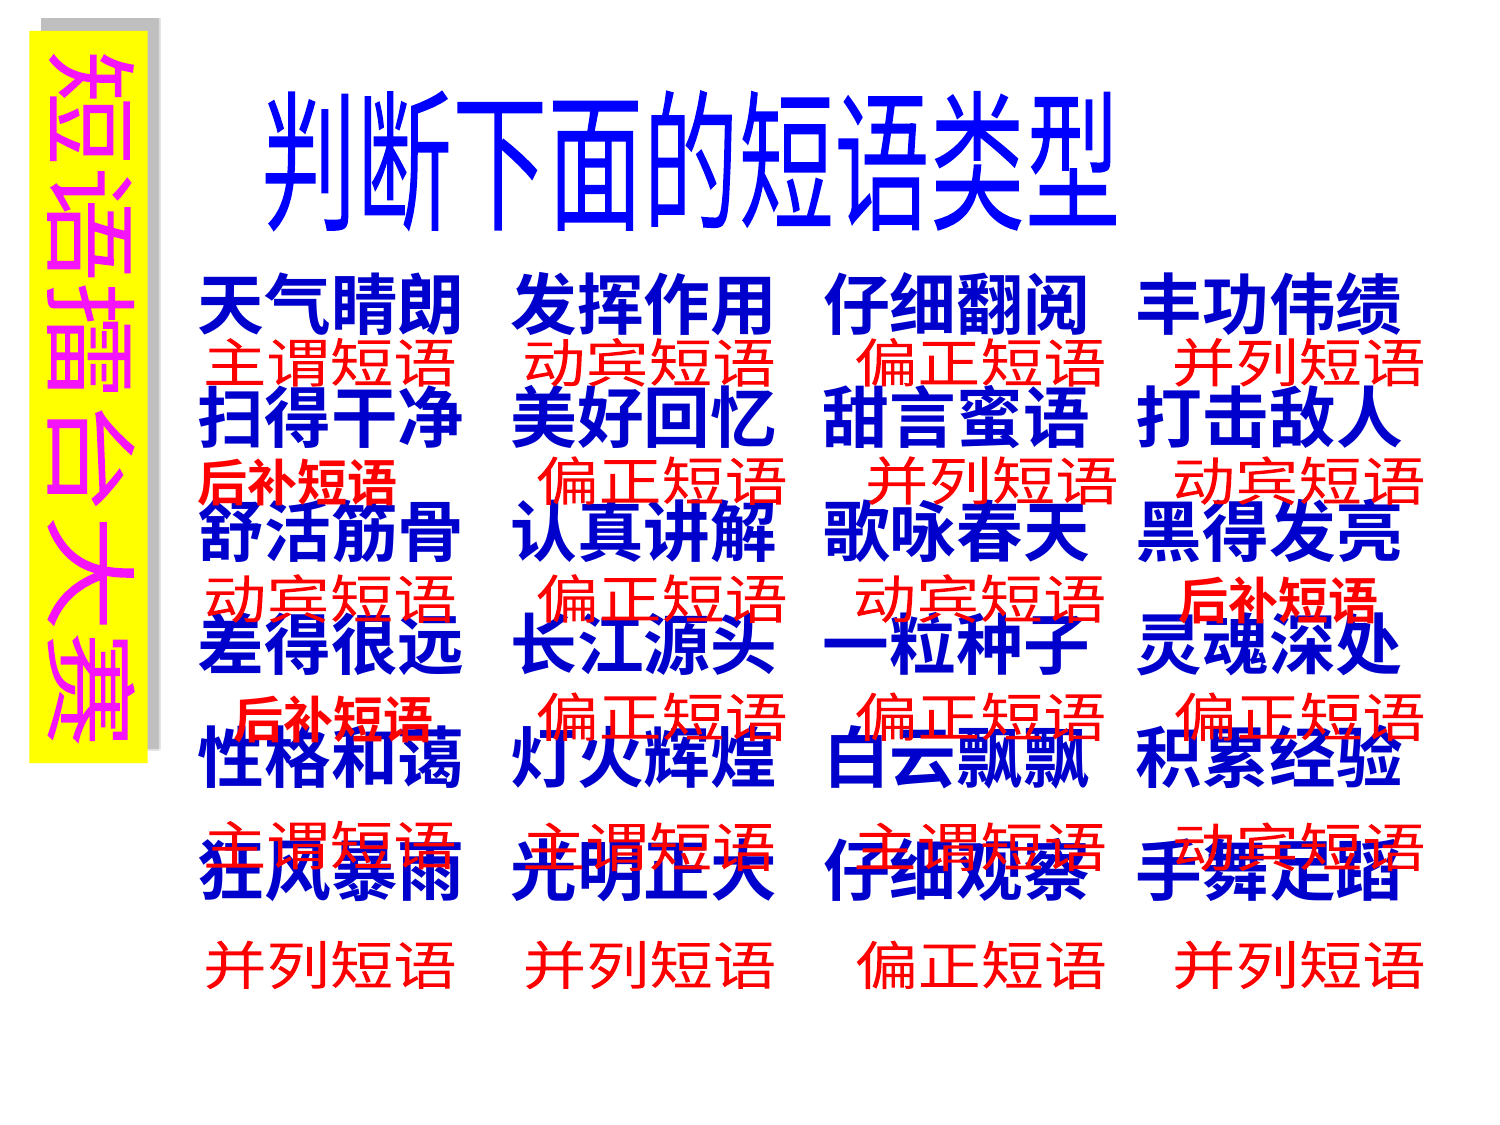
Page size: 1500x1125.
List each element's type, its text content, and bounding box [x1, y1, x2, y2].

text_box 后补短语 [218, 680, 467, 756]
text_box 后补短语 [1163, 562, 1412, 638]
text_box [29, 30, 148, 764]
text_box 后补短语 [183, 444, 488, 519]
text_box 天气睛朗 发挥作用 仔细翻阅 丰功伟绩 扫得干净 美好回忆 甜言蜜语 打击敌人 舒活筋骨 认真讲解 歌咏春天 黑得发亮 差得很远 长江源头 一粒种子 灵魂深处 性格和蔼 灯火辉煌 白云飘飘 积累经验 狂风暴雨 光明正大 仔细观察 手舞足蹈 [183, 255, 1471, 1030]
